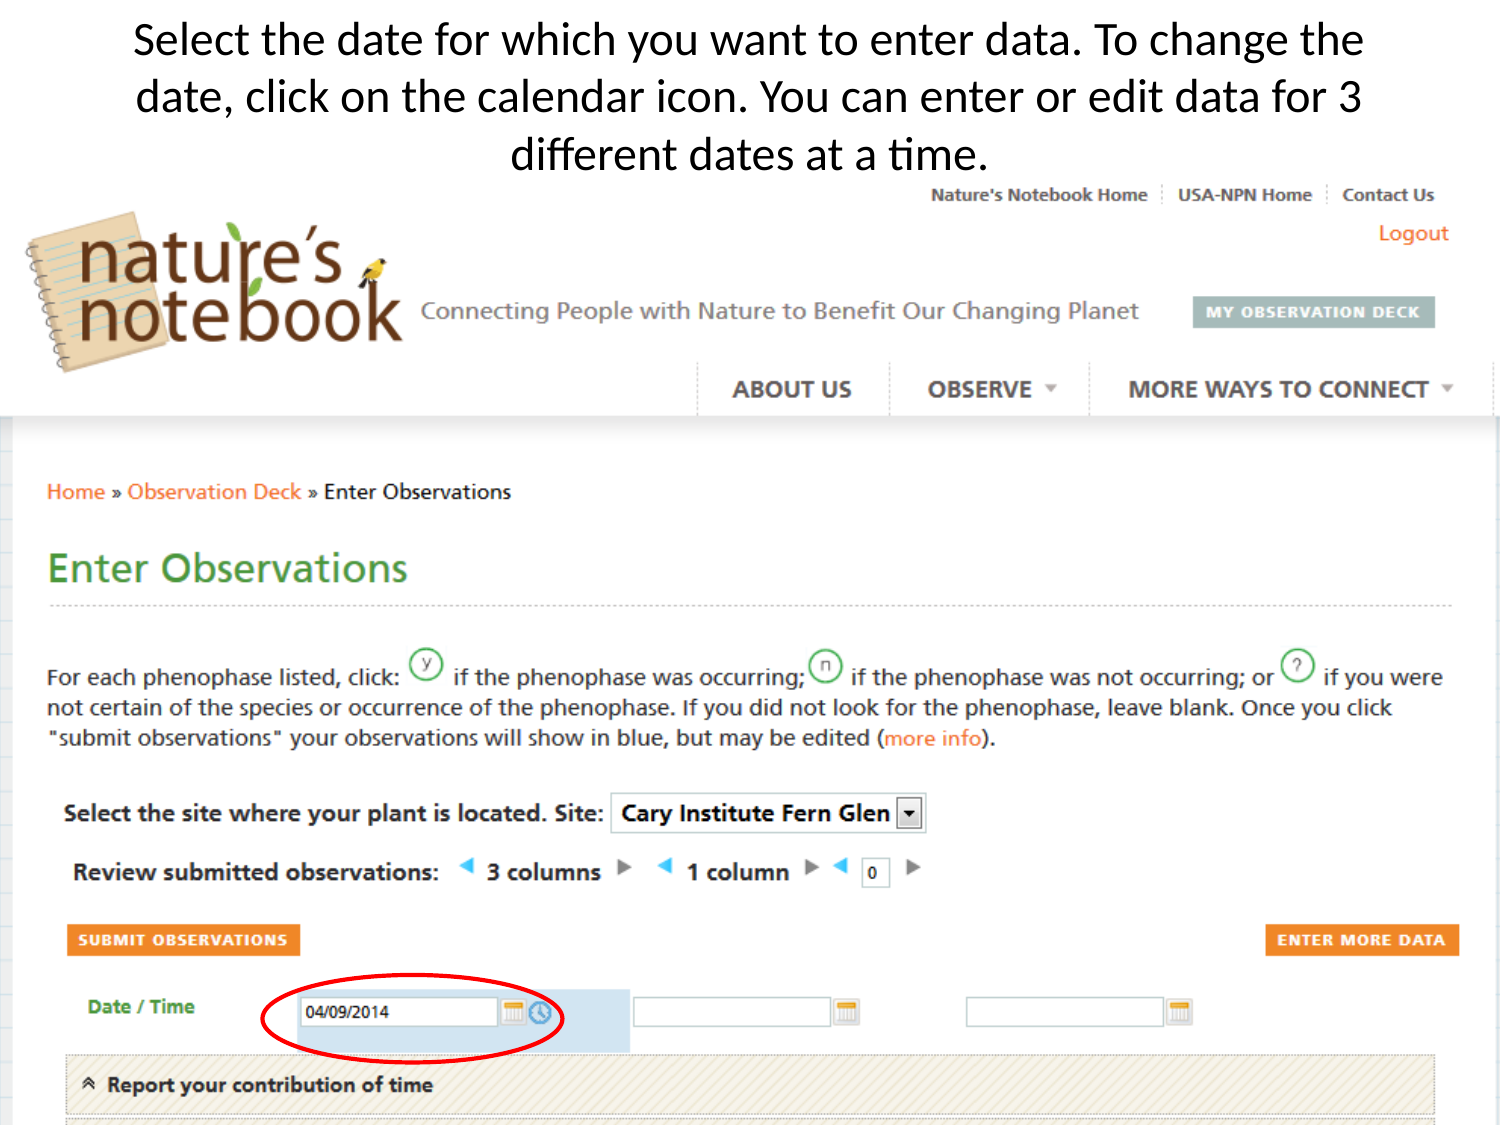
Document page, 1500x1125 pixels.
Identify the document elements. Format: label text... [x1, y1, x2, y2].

picture [0, 172, 1500, 1125]
text_box Select the date for which you want to enter data. To change the date, click on the calendar icon. You can enter or edit data for 3 different dates at a time. [74, 0, 1425, 171]
